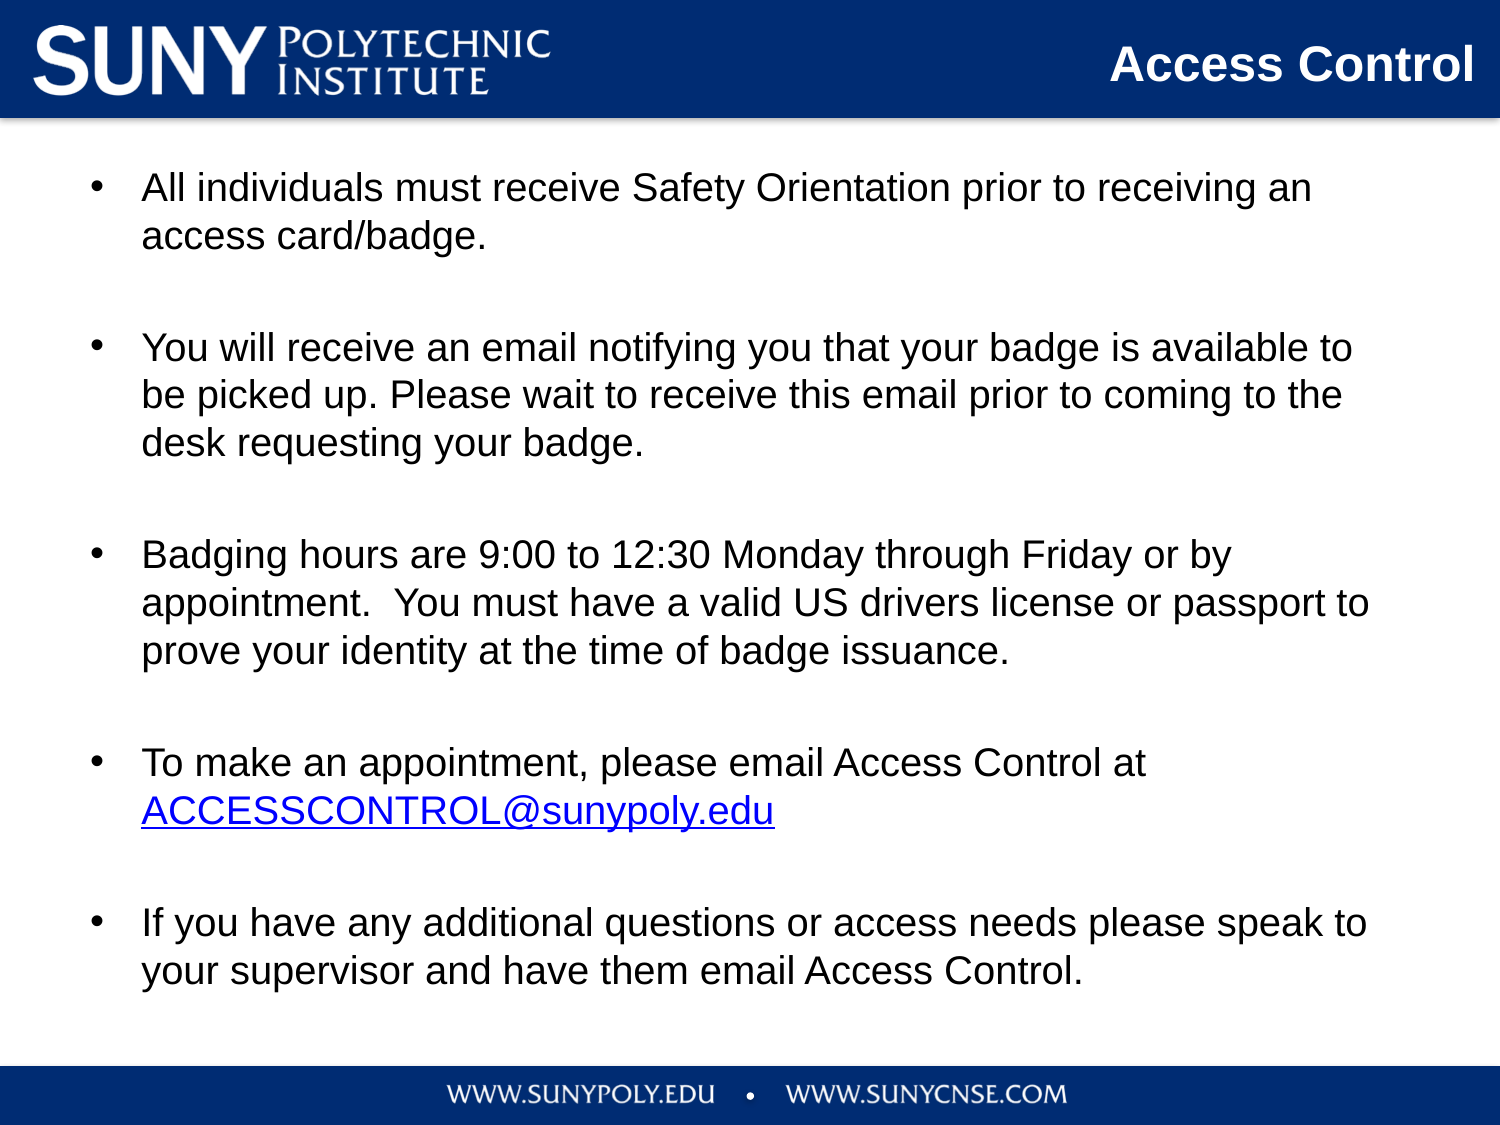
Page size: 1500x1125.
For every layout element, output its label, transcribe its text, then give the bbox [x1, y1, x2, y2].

picture [446, 1081, 717, 1110]
picture [785, 1081, 1071, 1110]
title Access Control [570, 12, 1491, 111]
list All individuals must receive Safety Orientation prior to receiving an access card/badge. You will receive an email notifying you that your badge is available to be picked up. Please wait to receive this email prior to coming to the desk requesting your badge. Badging hours are 9:00 to 12:30 Monday through Friday or by appointment. You must have a valid US drivers license or passport to prove your identity at the time of badge issuance. To make an appointment, please email Access Control at ACCESSCONTROL@sunypoly.edu If you have any additional questions or access needs please speak to your supervisor and have them email Access Control. [75, 153, 1425, 1005]
picture [33, 25, 551, 96]
